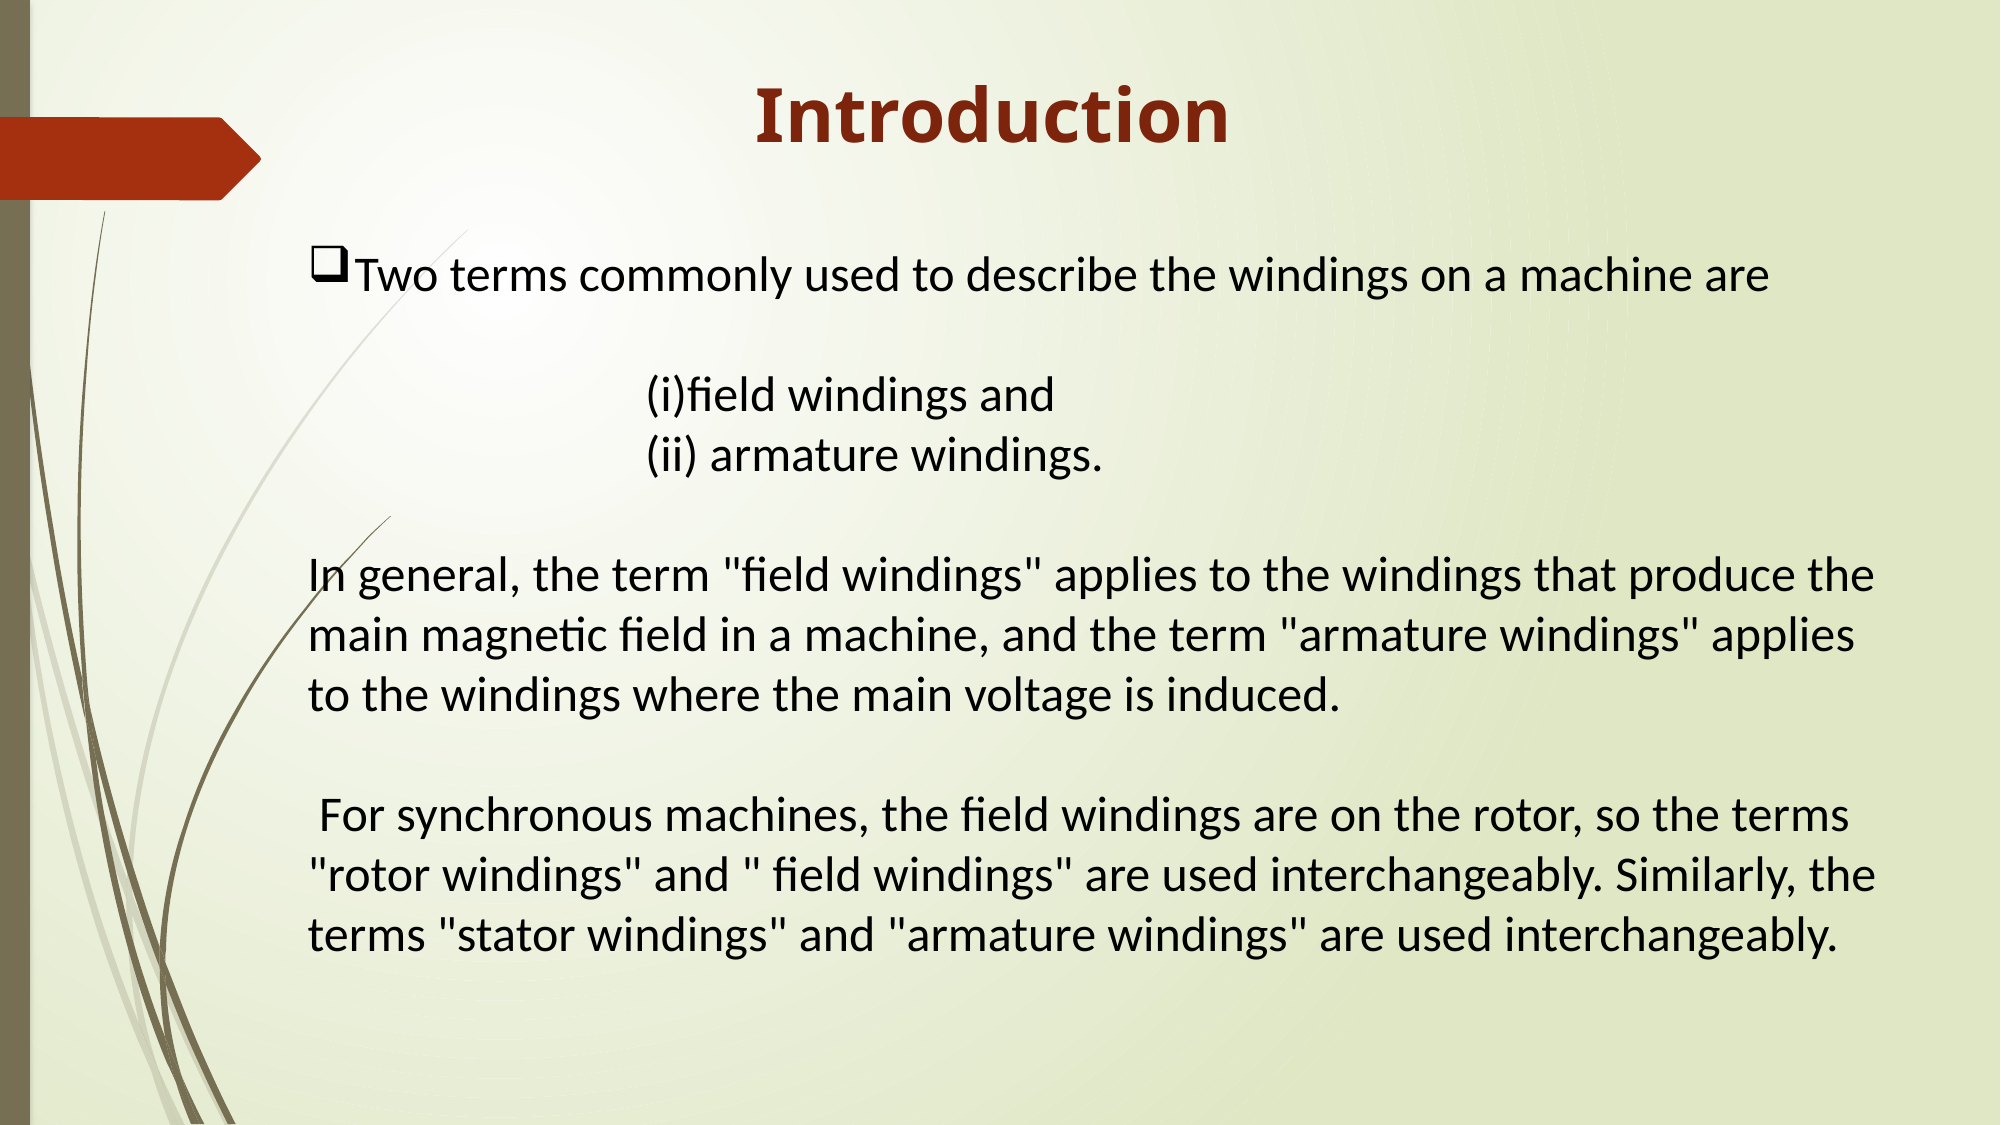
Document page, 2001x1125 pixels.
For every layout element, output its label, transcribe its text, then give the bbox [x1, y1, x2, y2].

title Introduction [116, 59, 1863, 215]
text_box Two terms commonly used to describe the windings on a machine are (i)field windings and (ii) armature windings. In general, the term "field windings" applies to the windings that produce the main magnetic field in a machine, and the term "armature windings" applies to the windings where the main voltage is induced. For synchronous machines, the field windings are on the rotor, so the terms "rotor windings" and " field windings" are used interchangeably. Similarly, the terms "stator windings" and "armature windings" are used interchangeably. [293, 233, 1919, 969]
